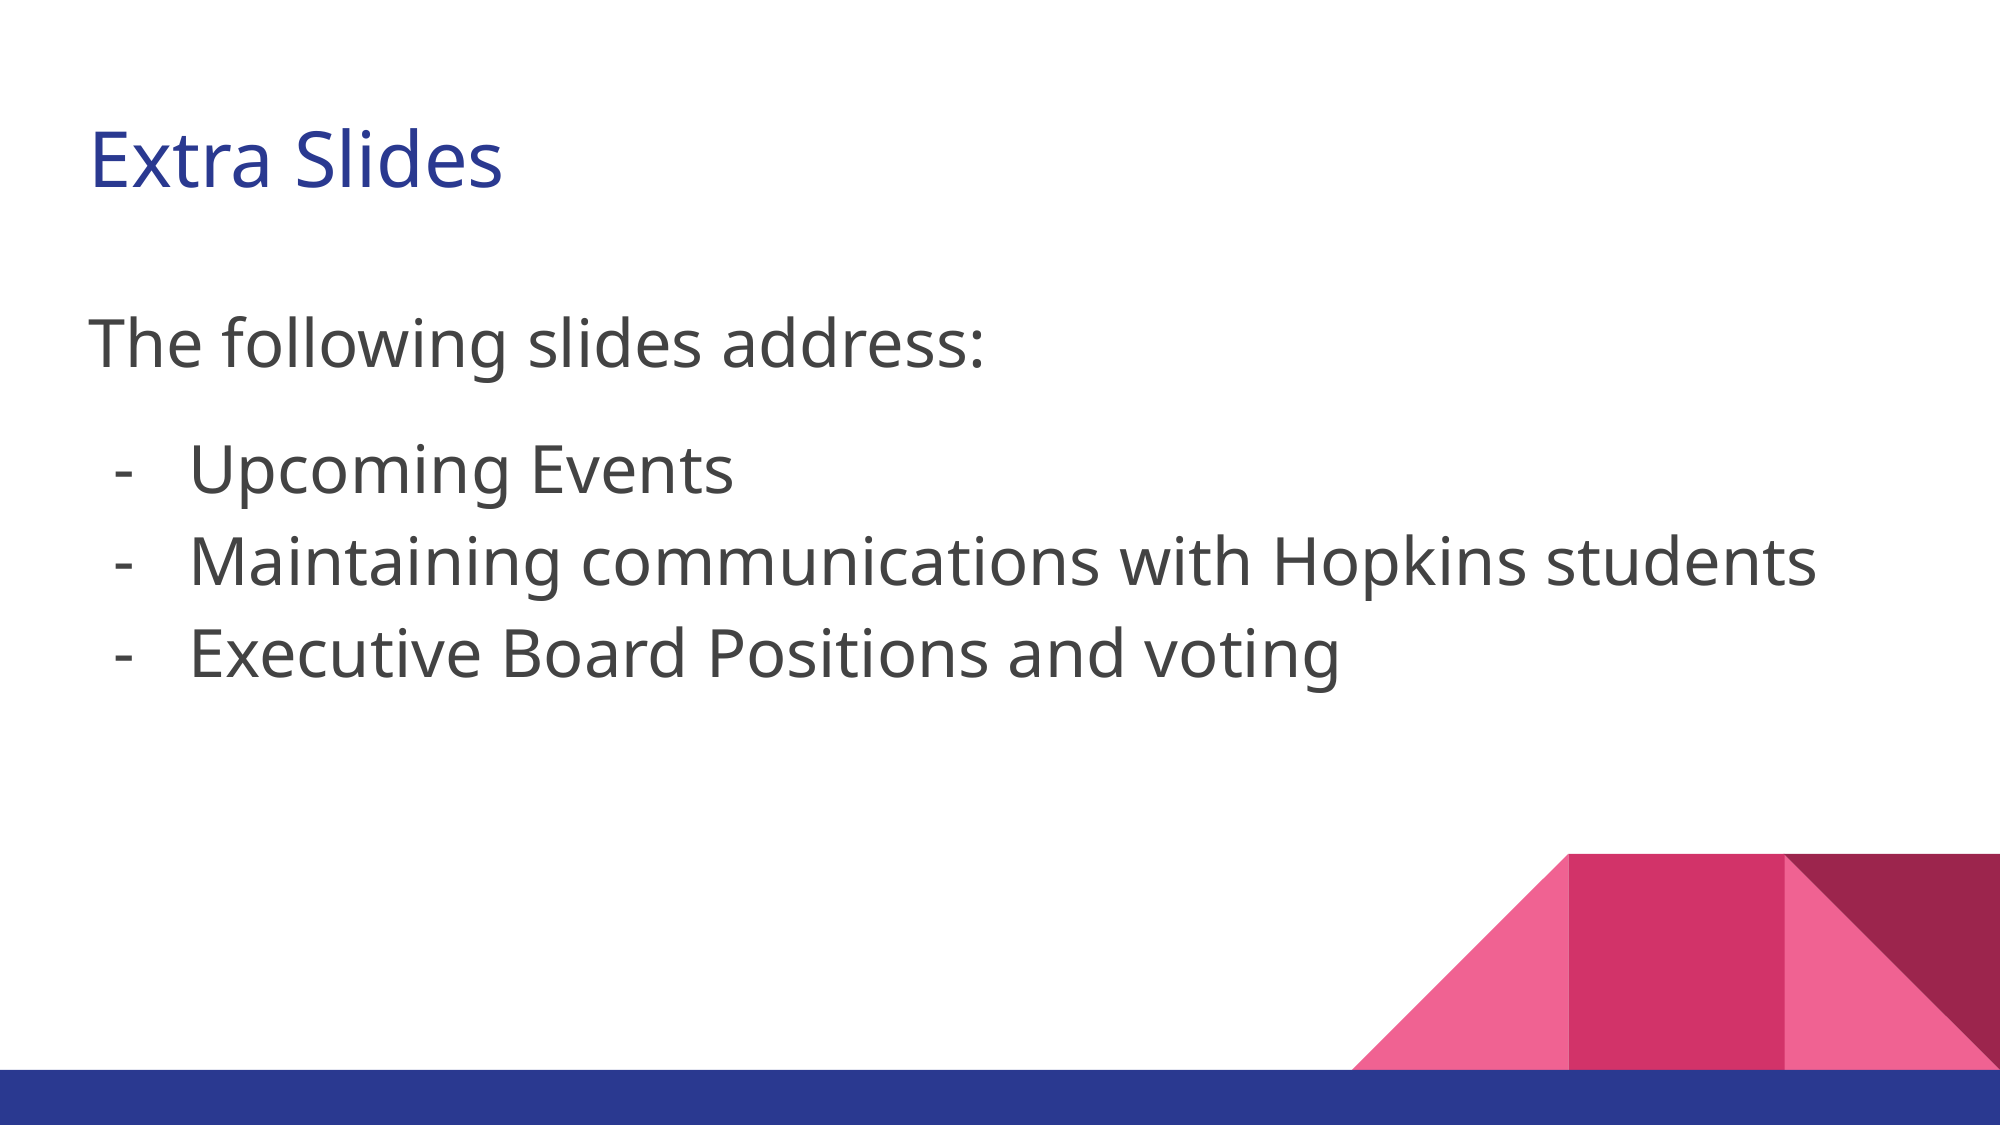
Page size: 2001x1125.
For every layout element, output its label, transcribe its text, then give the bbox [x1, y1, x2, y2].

title Extra Slides [68, 89, 1932, 223]
list The following slides address: Upcoming Events Maintaining communications with Hopkins students Executive Board Positions and voting [68, 268, 1932, 1000]
